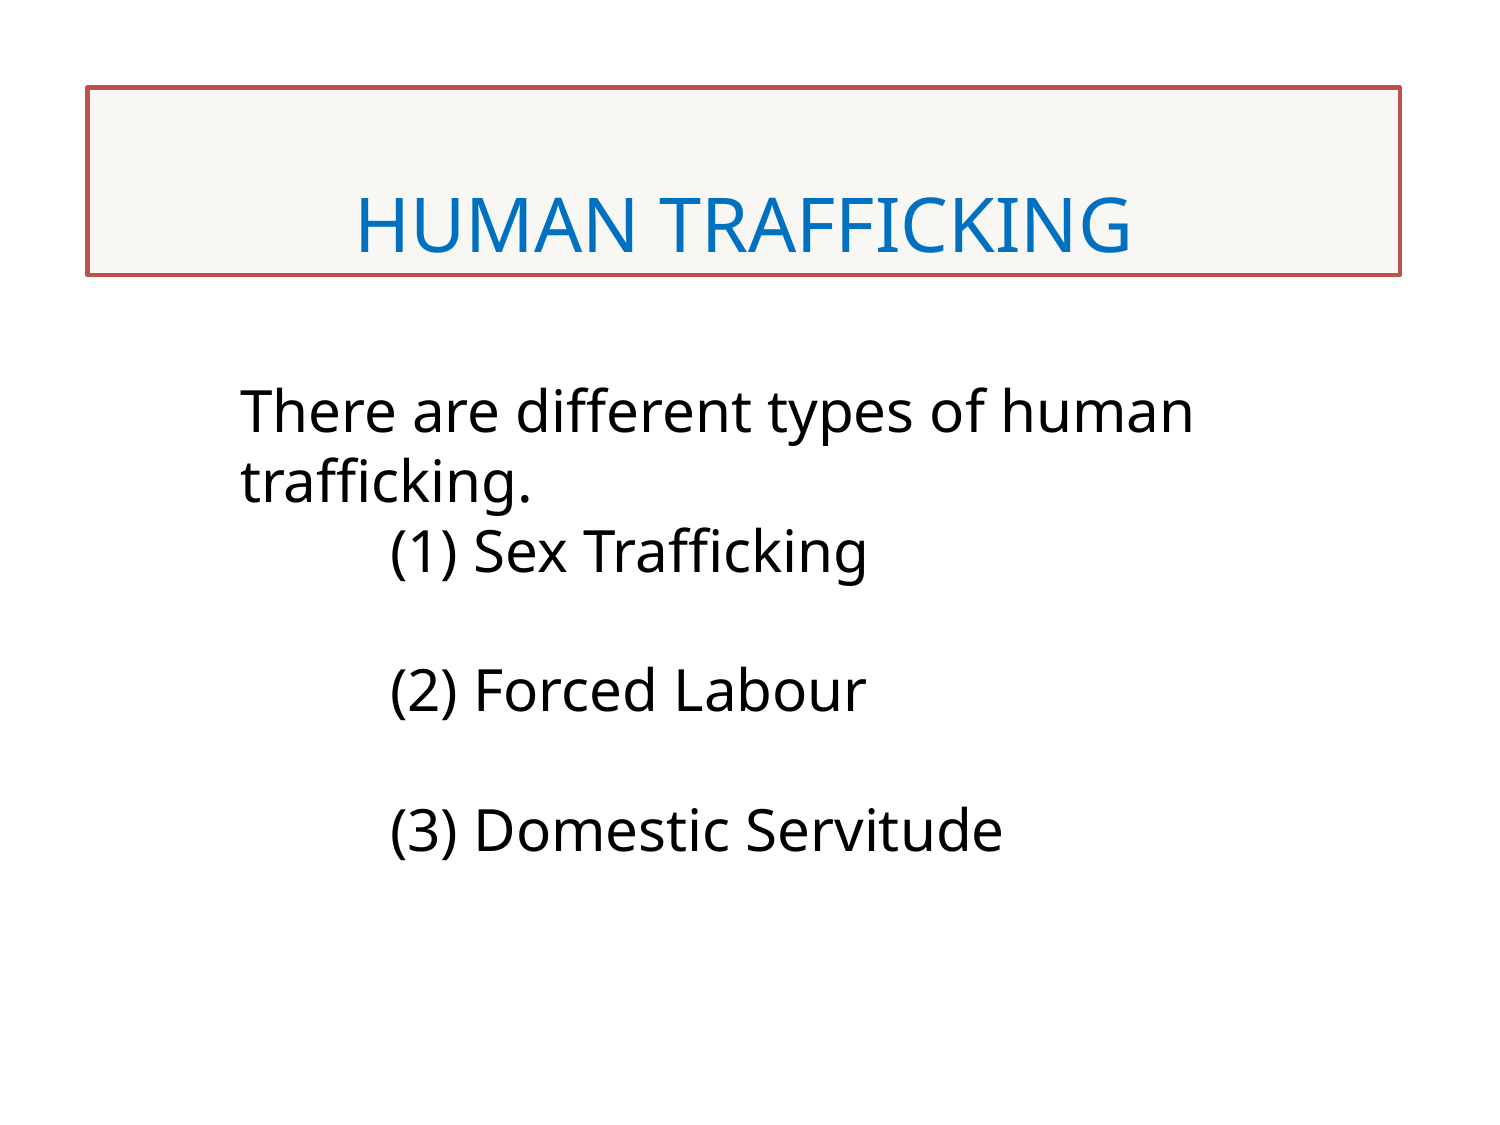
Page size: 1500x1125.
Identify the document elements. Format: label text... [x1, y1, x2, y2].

text_box HUMAN TRAFFICKING [85, 85, 1402, 277]
title There are different types of human trafficking. (1) Sex Trafficking (2) Forced Labour (3) Domestic Servitude [225, 362, 1275, 875]
